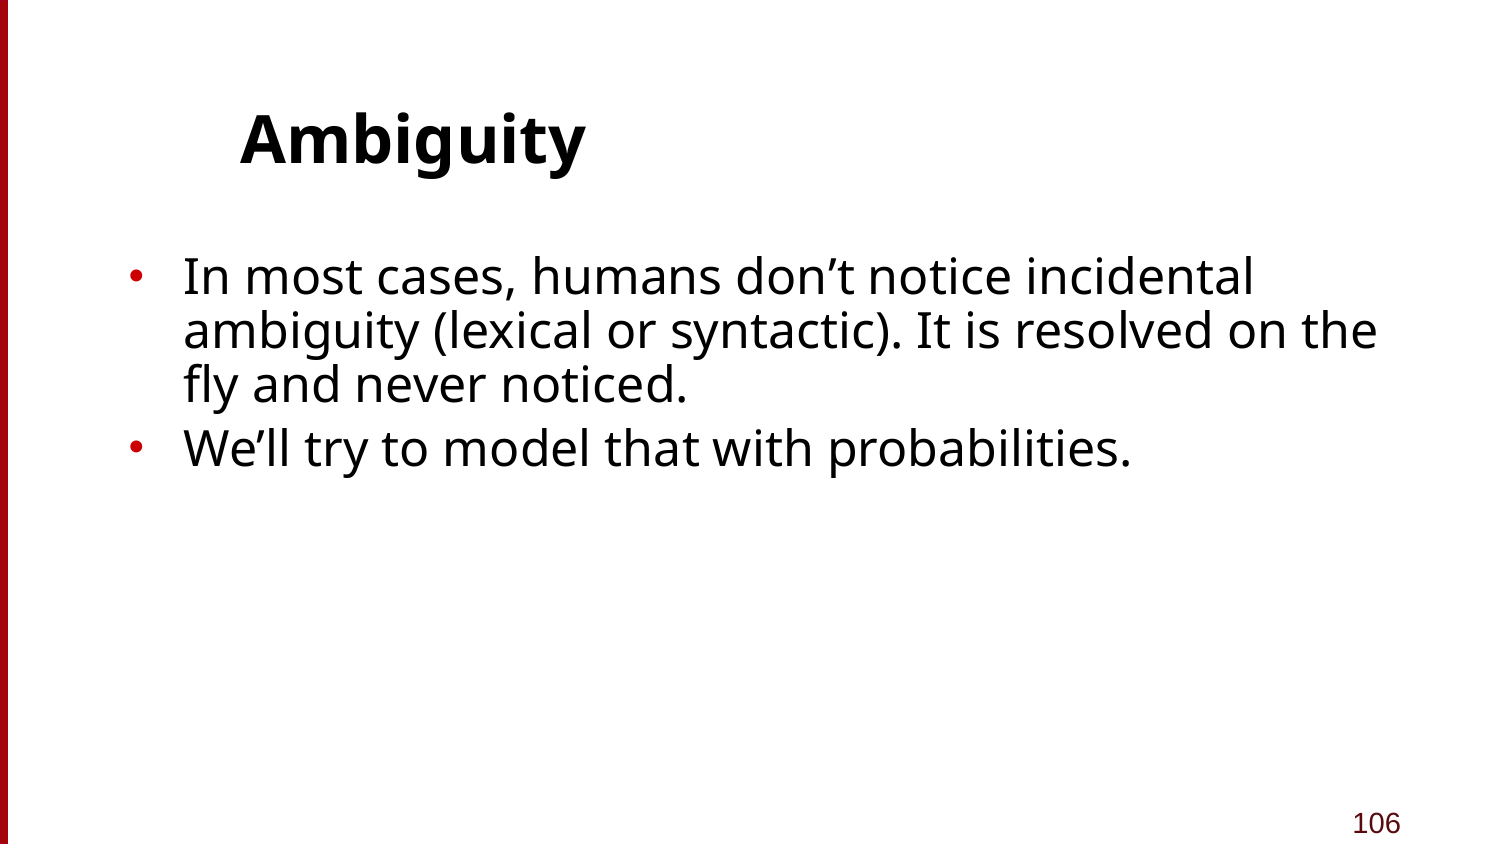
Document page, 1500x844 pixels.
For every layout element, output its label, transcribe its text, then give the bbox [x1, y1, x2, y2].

title Ambiguity [225, 62, 1450, 185]
slide_number 106 [1337, 796, 1500, 844]
list In most cases, humans don’t notice incidental ambiguity (lexical or syntactic). It is resolved on the fly and never noticed. We’ll try to model that with probabilities. [112, 243, 1438, 751]
